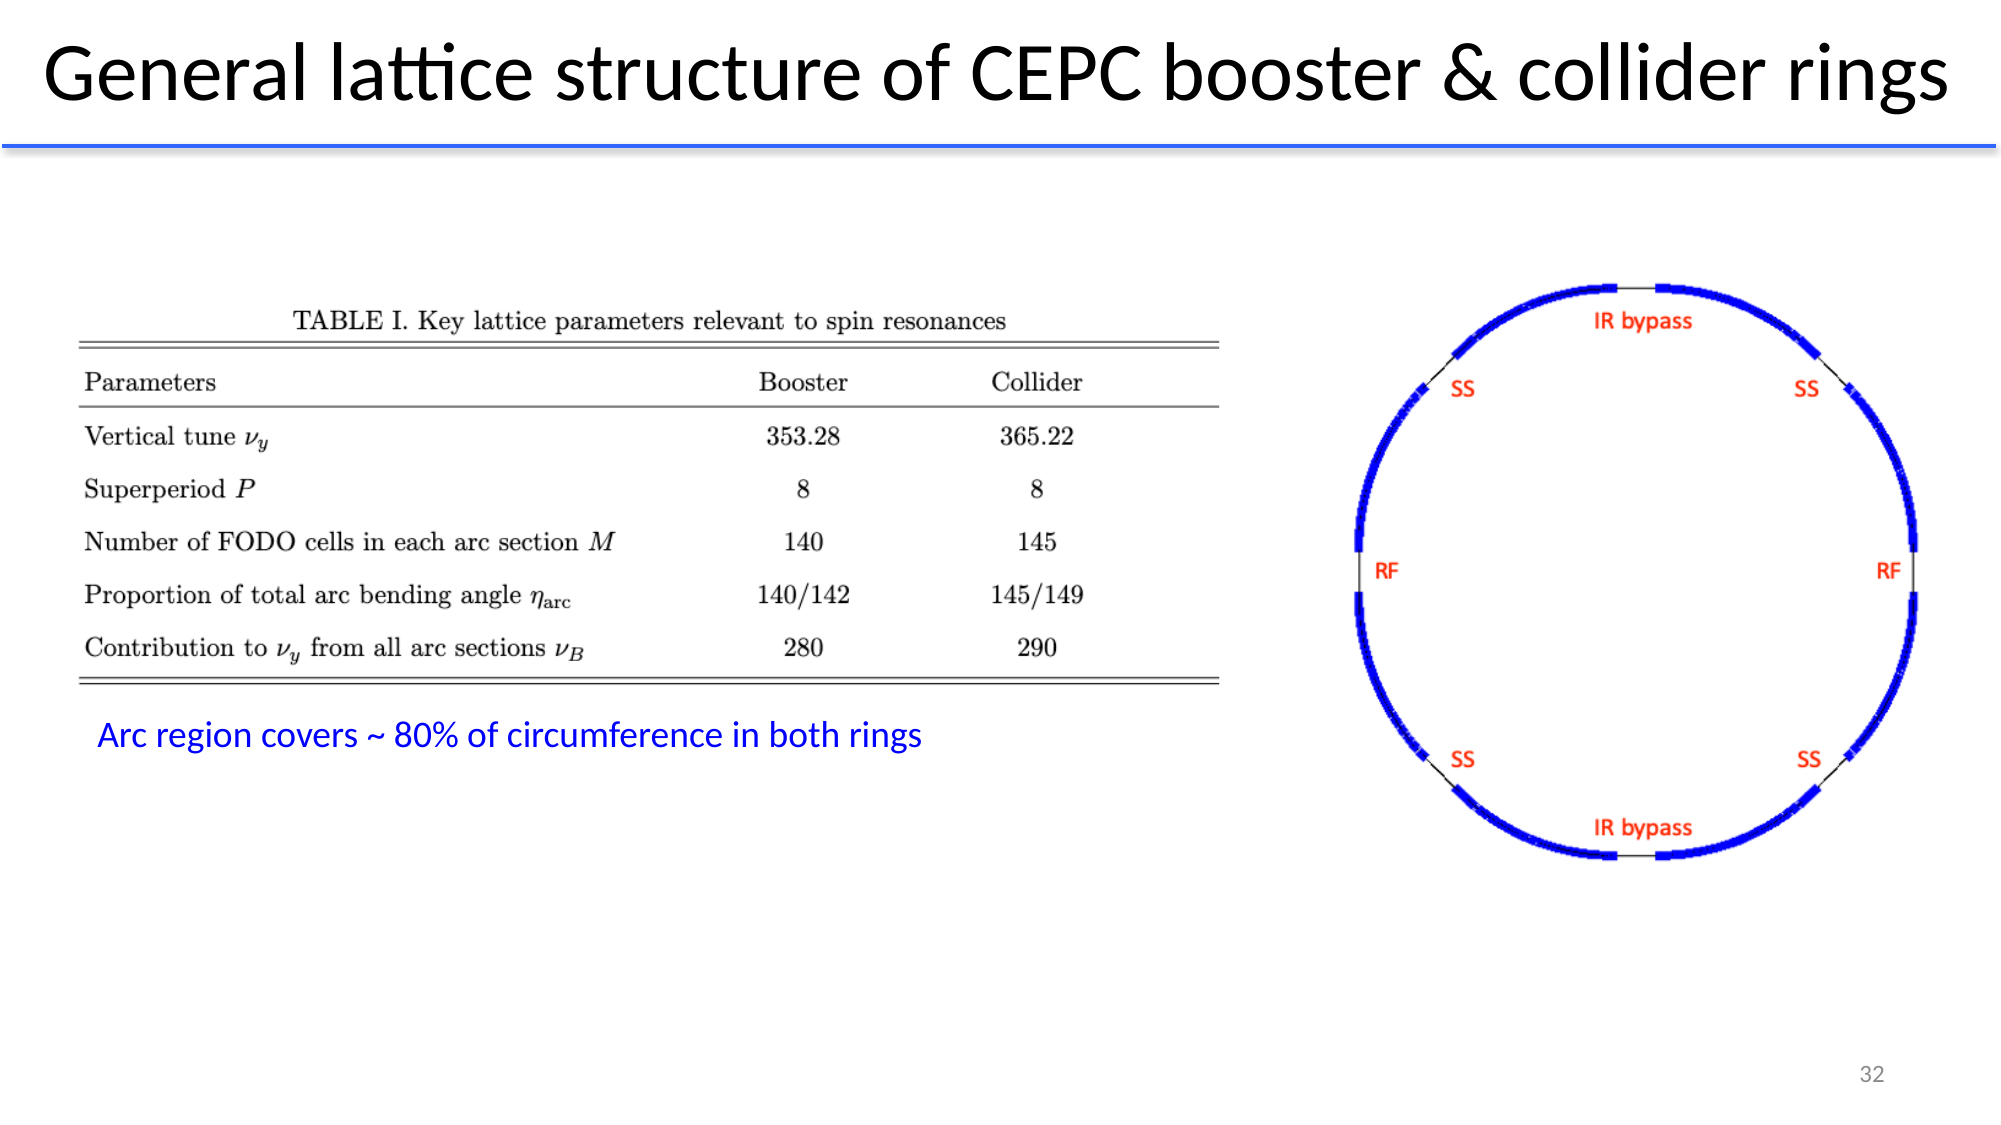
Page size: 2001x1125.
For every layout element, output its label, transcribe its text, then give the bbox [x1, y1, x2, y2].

slide_number 32 [1433, 1042, 1900, 1103]
text_box Arc region covers ~ 80% of circumference in both rings [82, 711, 1234, 763]
title General lattice structure of CEPC booster & collider rings [1, 8, 1995, 126]
picture [58, 290, 1234, 704]
picture [1339, 258, 1934, 876]
